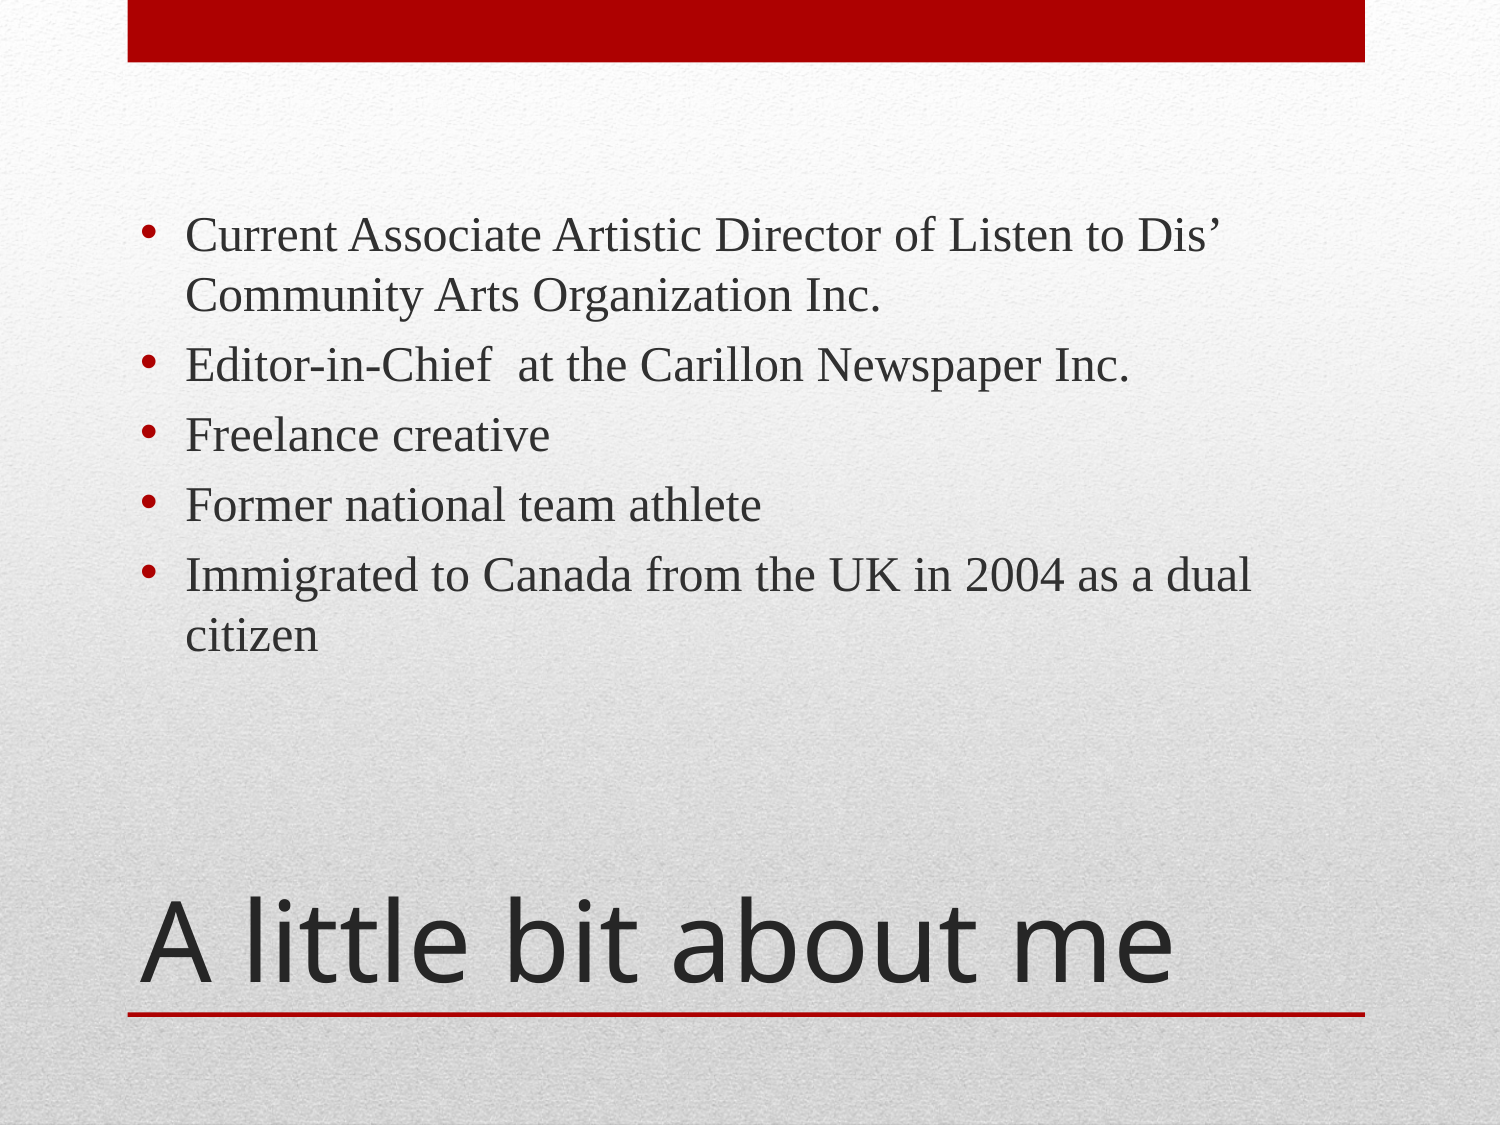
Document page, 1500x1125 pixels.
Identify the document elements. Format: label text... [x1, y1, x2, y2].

list Current Associate Artistic Director of Listen to Dis’ Community Arts Organization Inc. Editor-in-Chief at the Carillon Newspaper Inc. Freelance creative Former national team athlete Immigrated to Canada from the UK in 2004 as a dual citizen [125, 112, 1363, 750]
title A little bit about me [125, 750, 1238, 1013]
